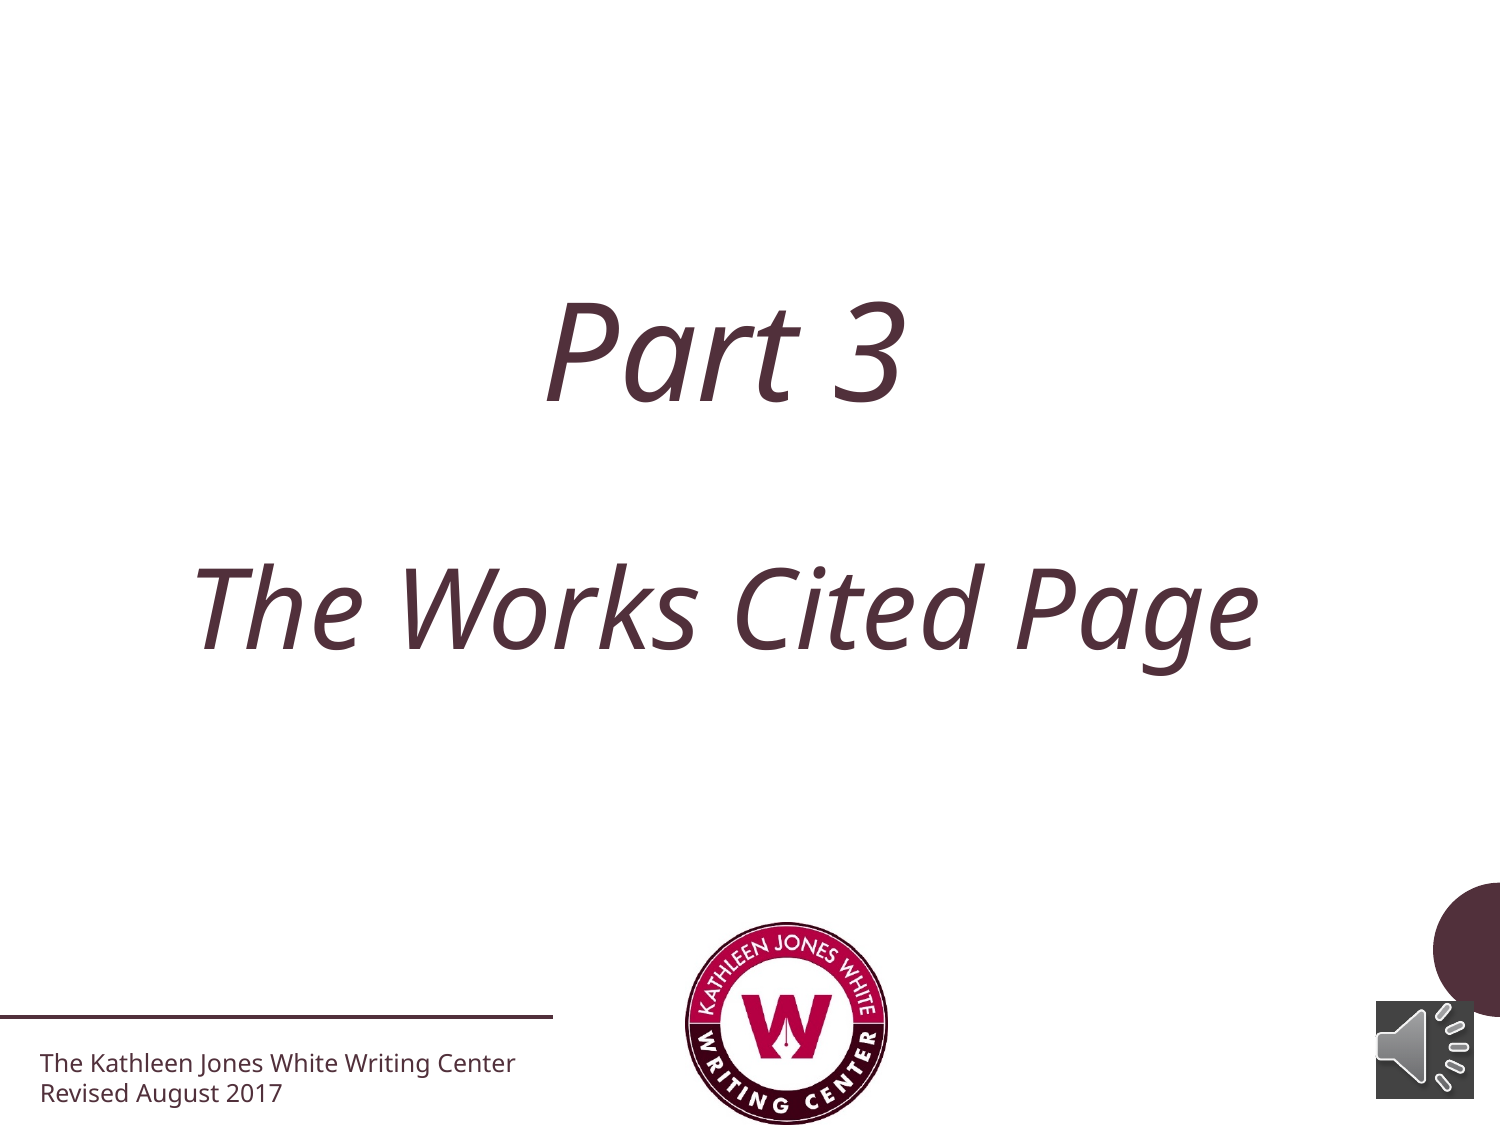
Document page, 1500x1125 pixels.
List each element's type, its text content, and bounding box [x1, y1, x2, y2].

title Part 3 The Works Cited Page [75, 275, 1375, 905]
picture [1374, 999, 1475, 1100]
picture [684, 922, 888, 1125]
footer The Kathleen Jones White Writing Center Revised August 2017 [24, 1040, 594, 1100]
